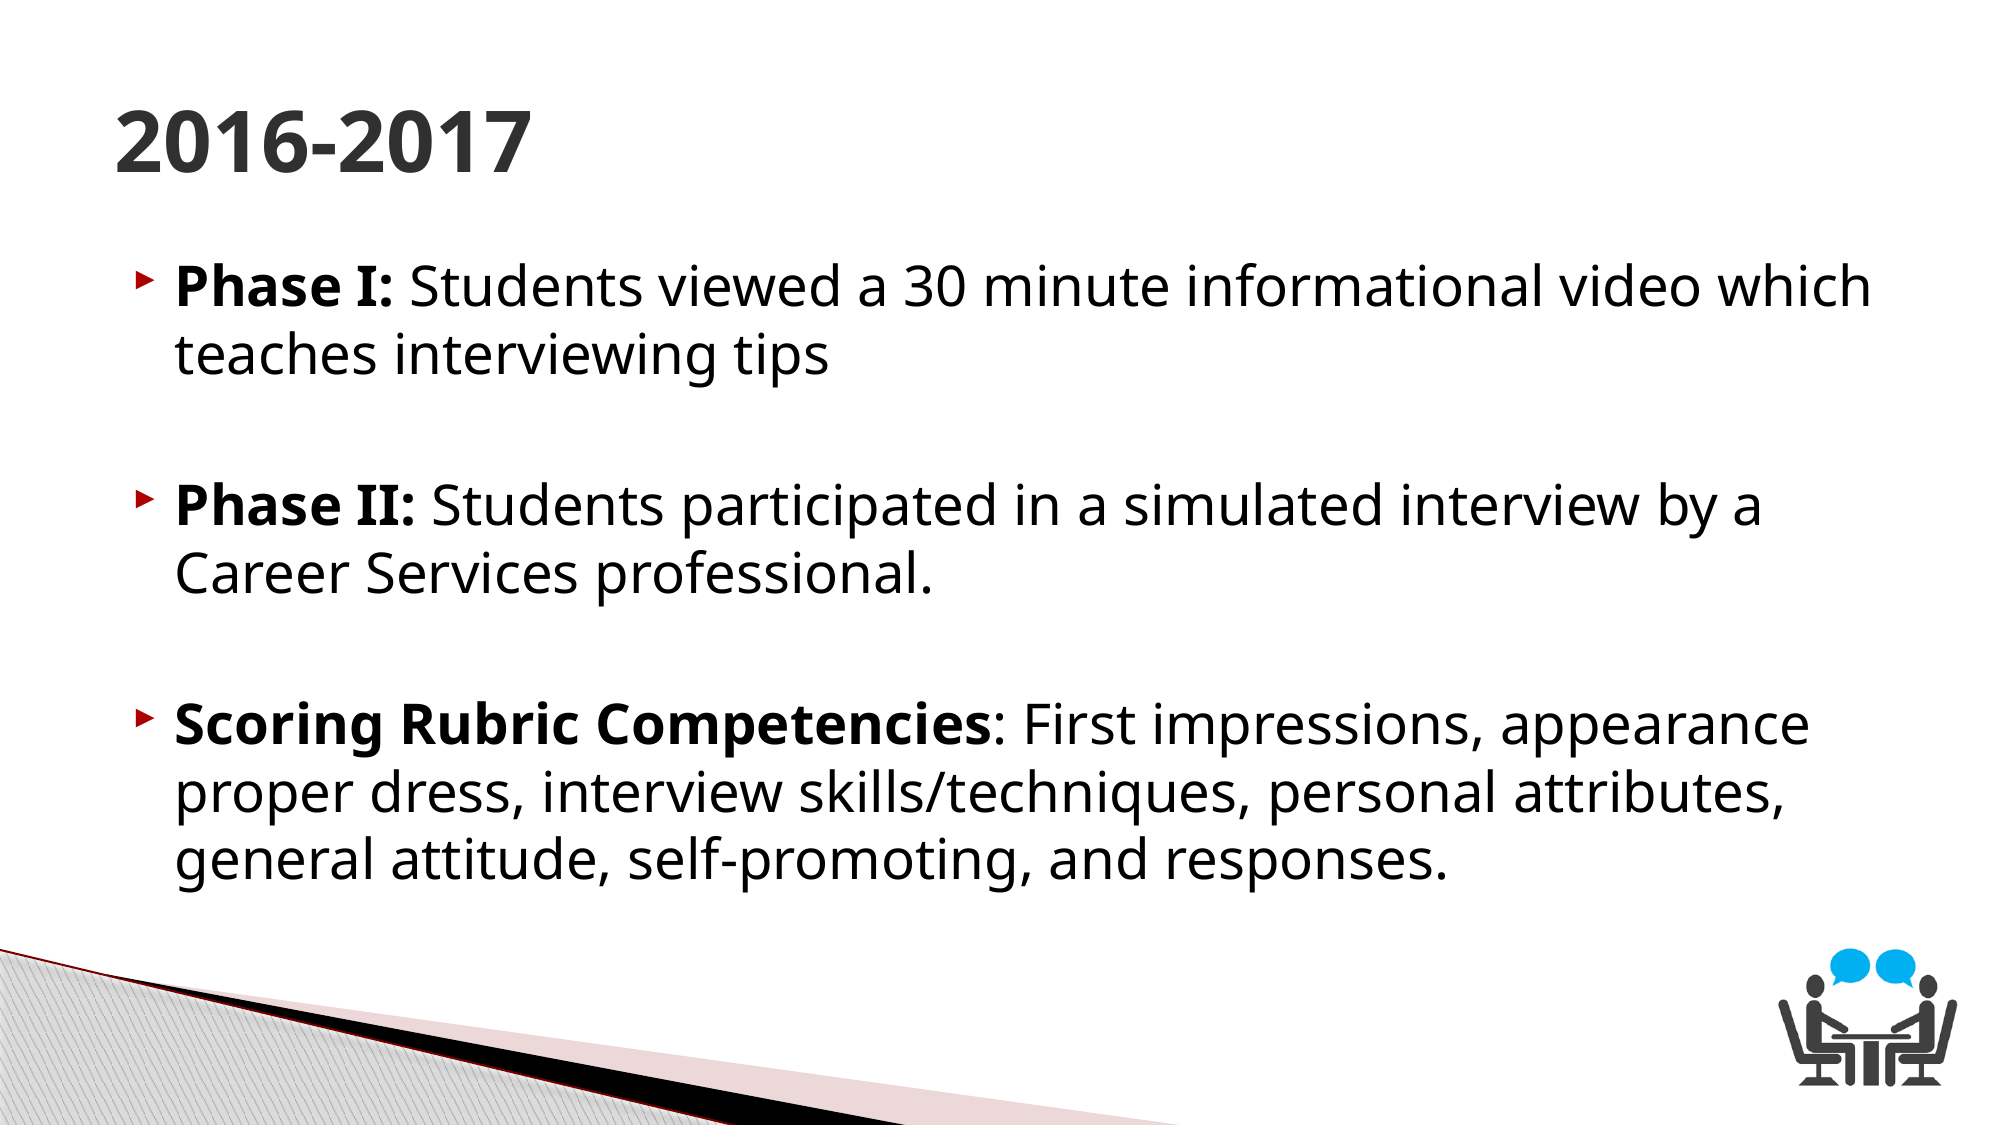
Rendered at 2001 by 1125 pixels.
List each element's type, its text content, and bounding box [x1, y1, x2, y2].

list Phase I: Students viewed a 30 minute informational video which teaches interviewing tips Phase II: Students participated in a simulated interview by a Career Services professional. Scoring Rubric Competencies: First impressions, appearance proper dress, interview skills/techniques, personal attributes, general attitude, self-promoting, and responses. [99, 243, 1900, 986]
title 2016-2017 [99, 45, 1900, 233]
picture [1759, 937, 1975, 1100]
